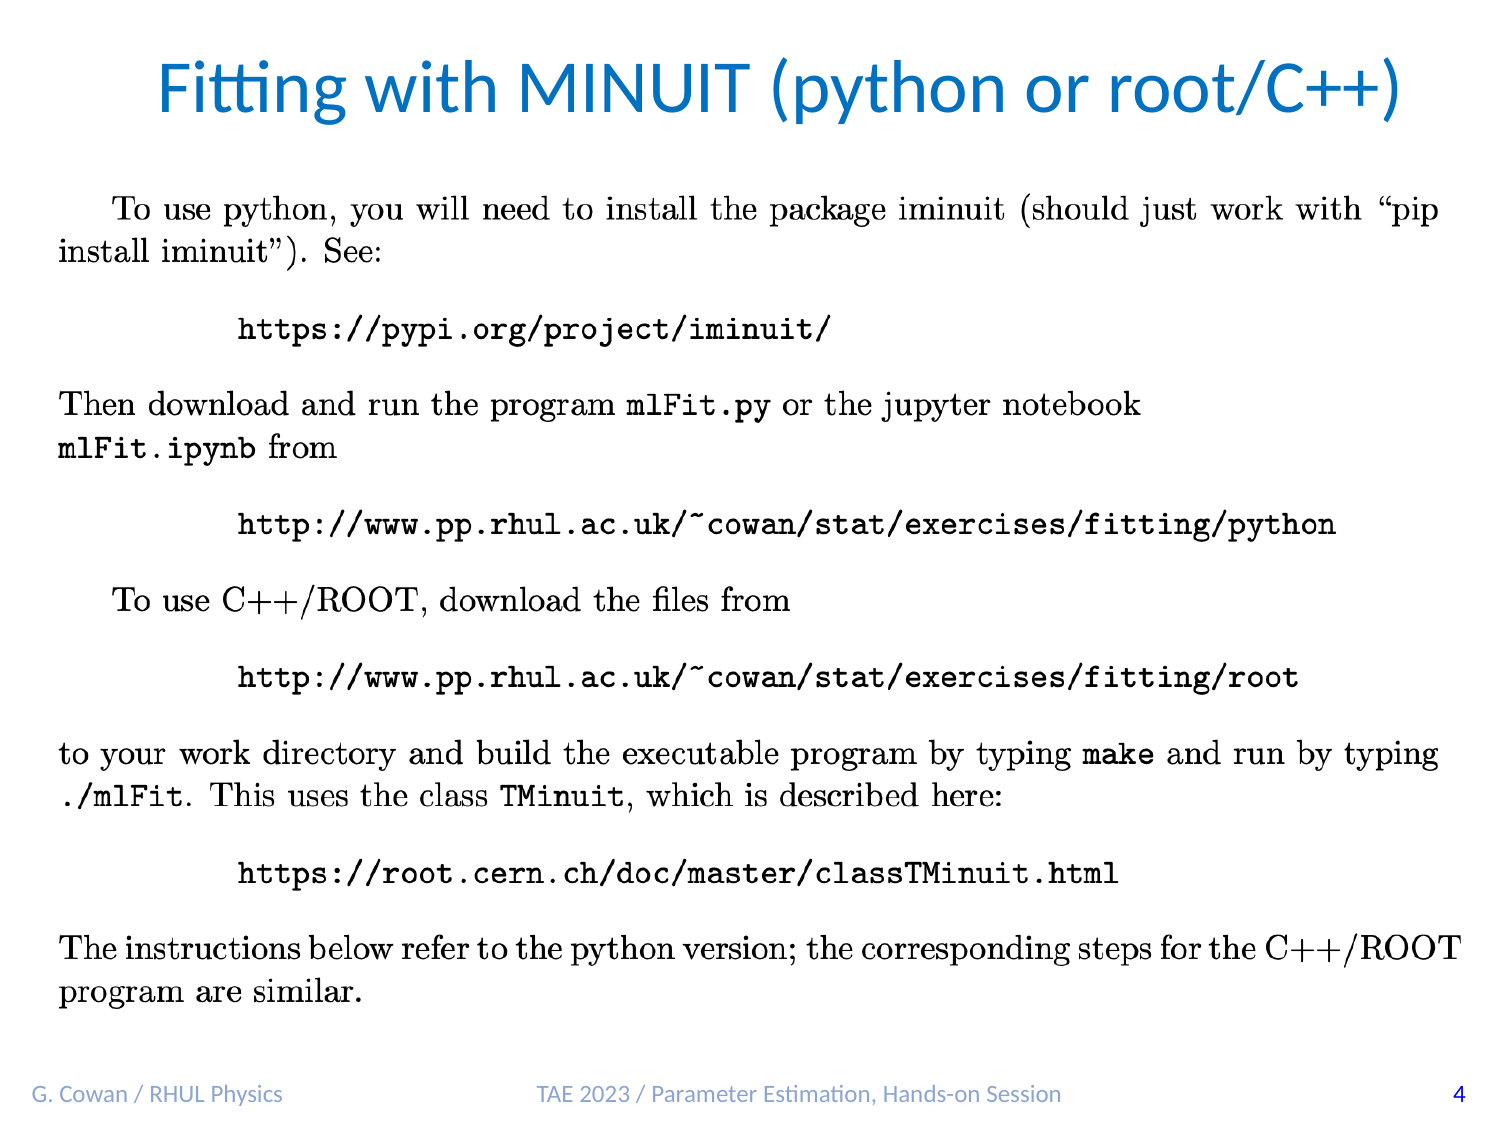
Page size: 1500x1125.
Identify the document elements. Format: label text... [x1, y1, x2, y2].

slide_number 4 [1262, 1062, 1481, 1123]
slide_number G. Cowan / RHUL Physics [16, 1062, 338, 1123]
picture [0, 181, 1483, 1019]
footer TAE 2023 / Parameter Estimation, Hands-on Session [338, 1062, 1262, 1123]
text_box Fitting with MINUIT (python or root/C++) [142, 30, 1420, 136]
